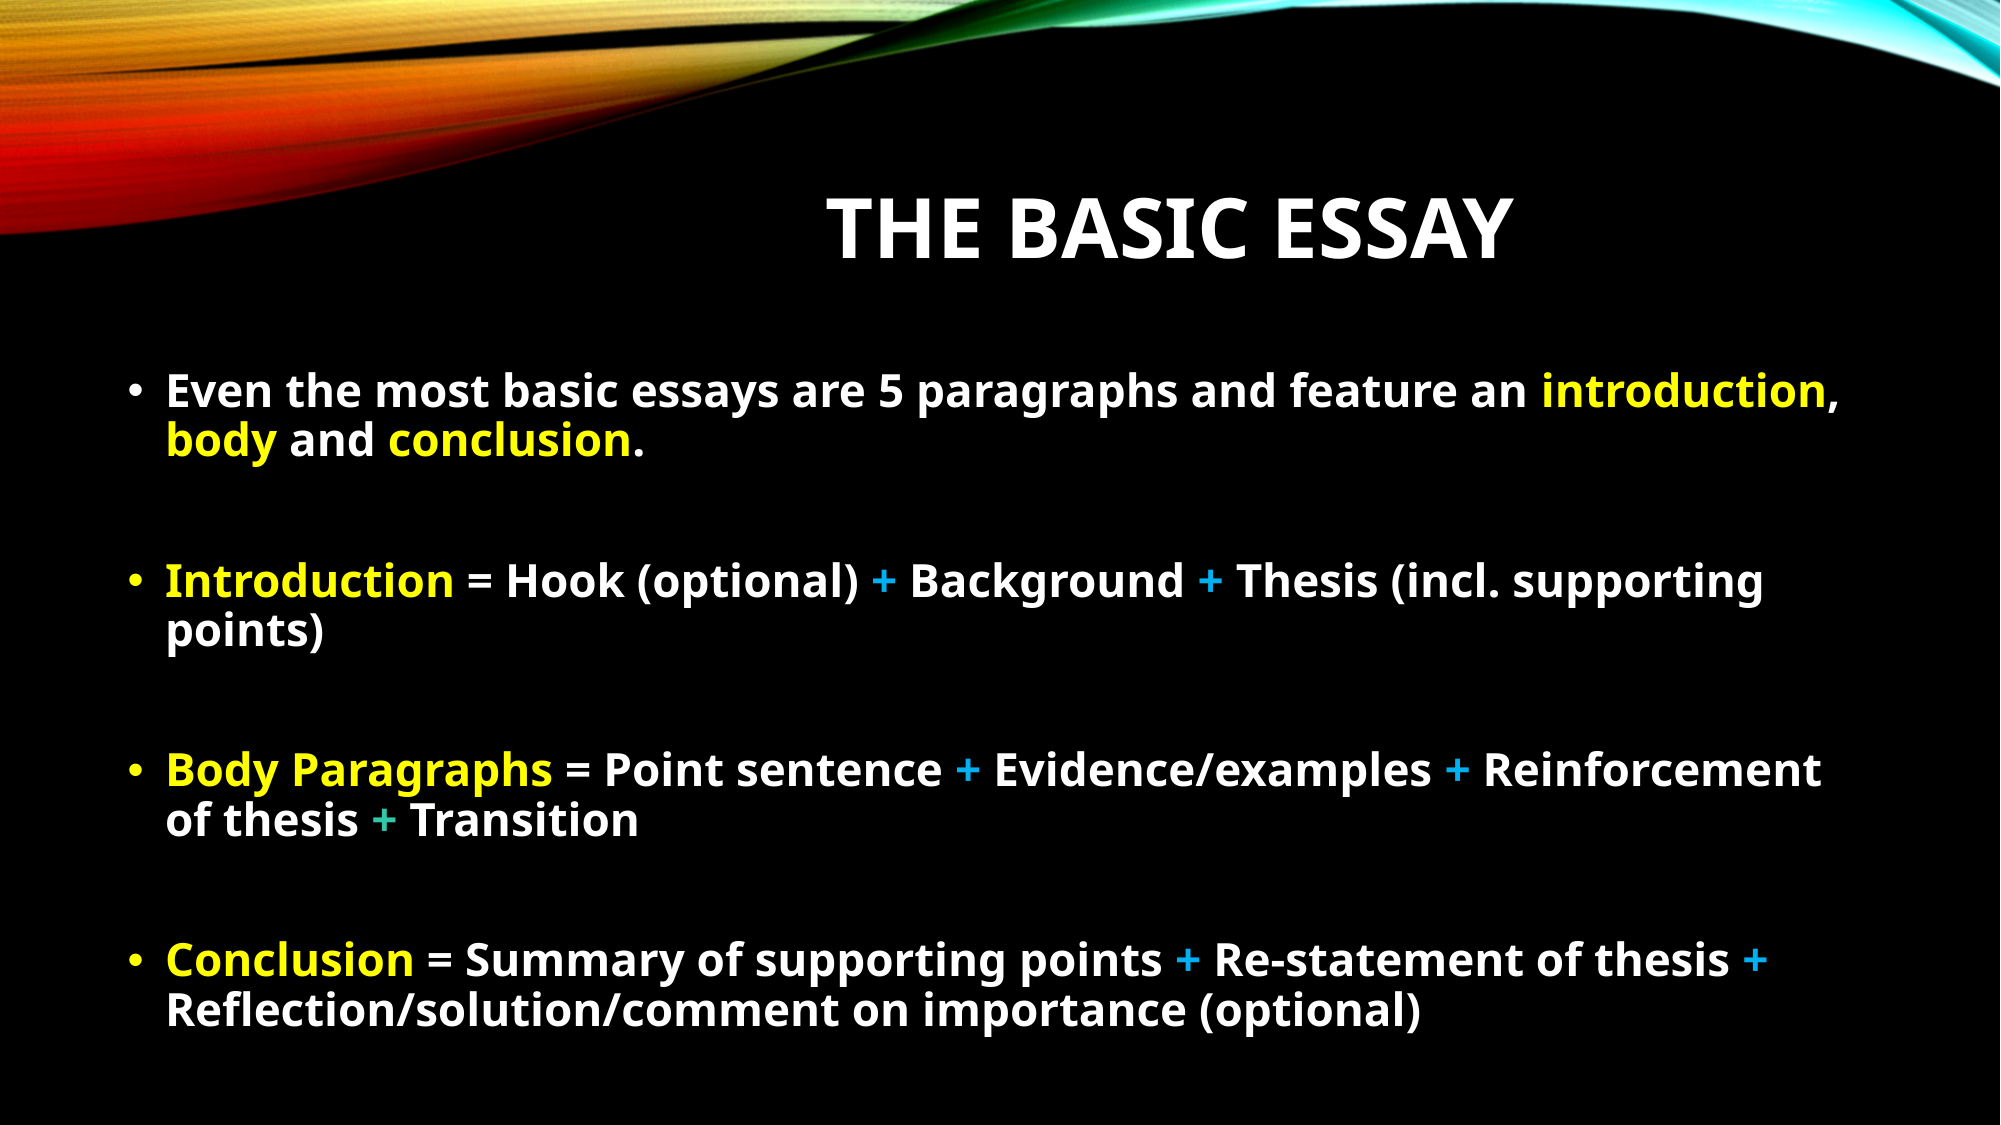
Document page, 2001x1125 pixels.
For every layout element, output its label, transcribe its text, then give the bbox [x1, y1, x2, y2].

title The Basic Essay [474, 125, 1888, 338]
list Even the most basic essays are 5 paragraphs and feature an introduction, body and conclusion. Introduction = Hook (optional) + Background + Thesis (incl. supporting points) Body Paragraphs = Point sentence + Evidence/examples + Reinforcement of thesis + Transition Conclusion = Summary of supporting points + Re-statement of thesis + Reflection/solution/comment on importance (optional) [112, 360, 1888, 1021]
picture [0, 0, 2000, 237]
